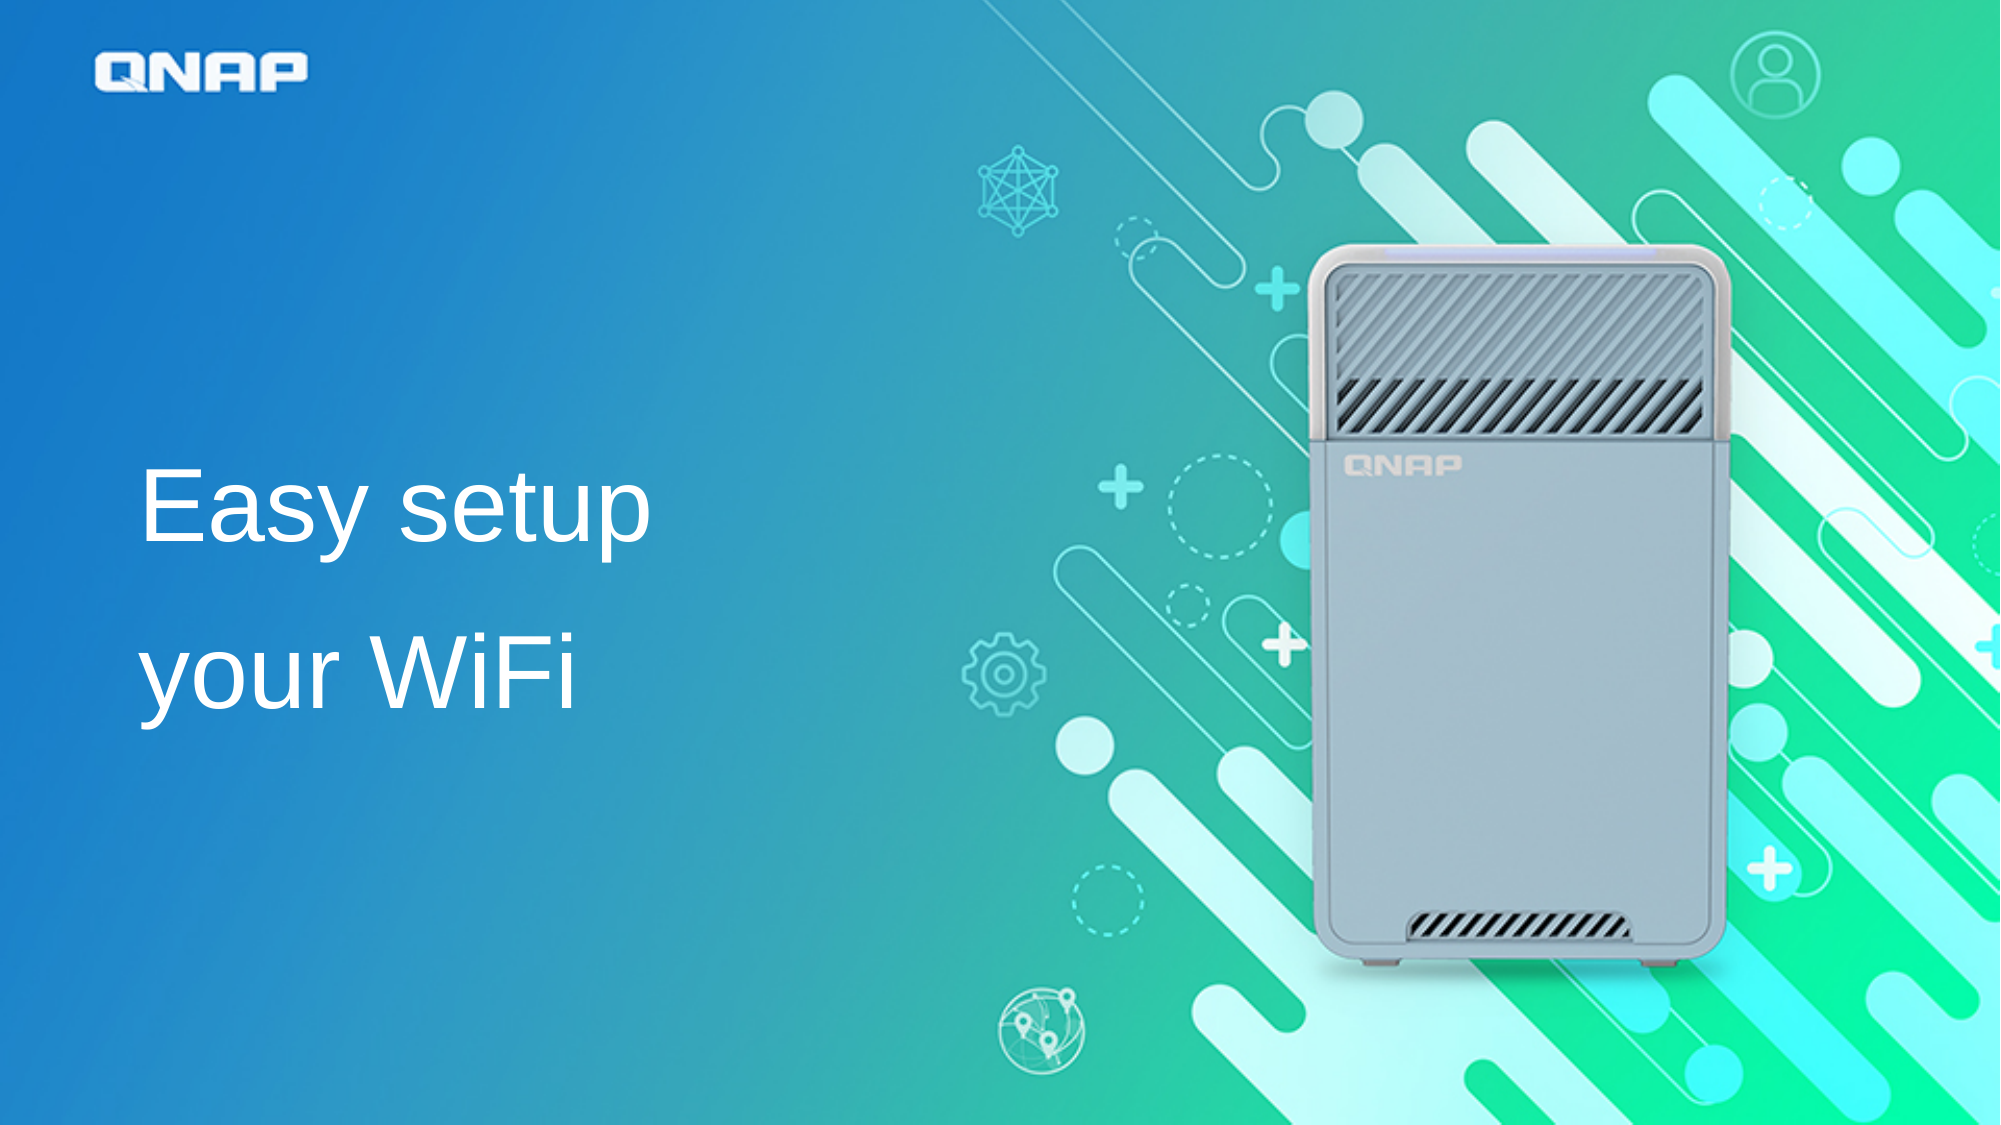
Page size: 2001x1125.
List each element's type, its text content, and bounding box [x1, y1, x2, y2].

title Easy setup your WiFi [123, 120, 897, 1005]
picture [0, 0, 2000, 1125]
